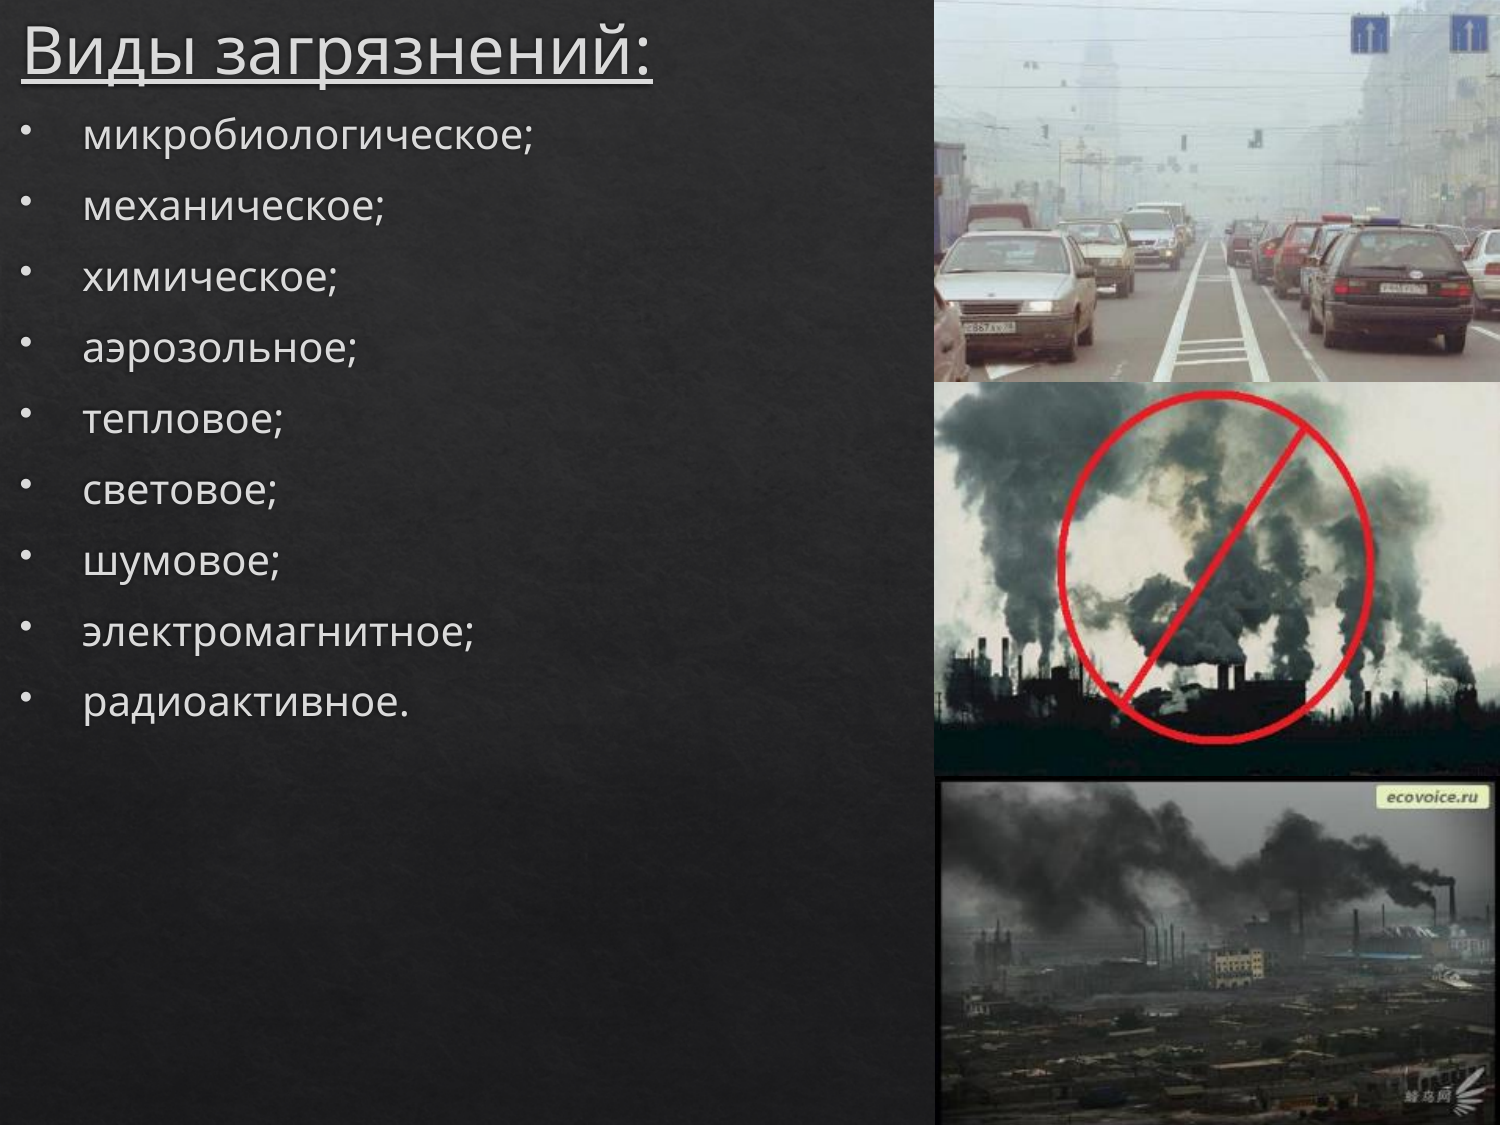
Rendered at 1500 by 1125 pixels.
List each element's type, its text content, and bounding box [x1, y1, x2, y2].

list Виды загрязнений: микробиологическое; механическое; химическое; аэрозольное; тепловое; световое; шумовое; электромагнитное; радиоактивное. [0, 0, 747, 927]
picture [934, 0, 1500, 1125]
